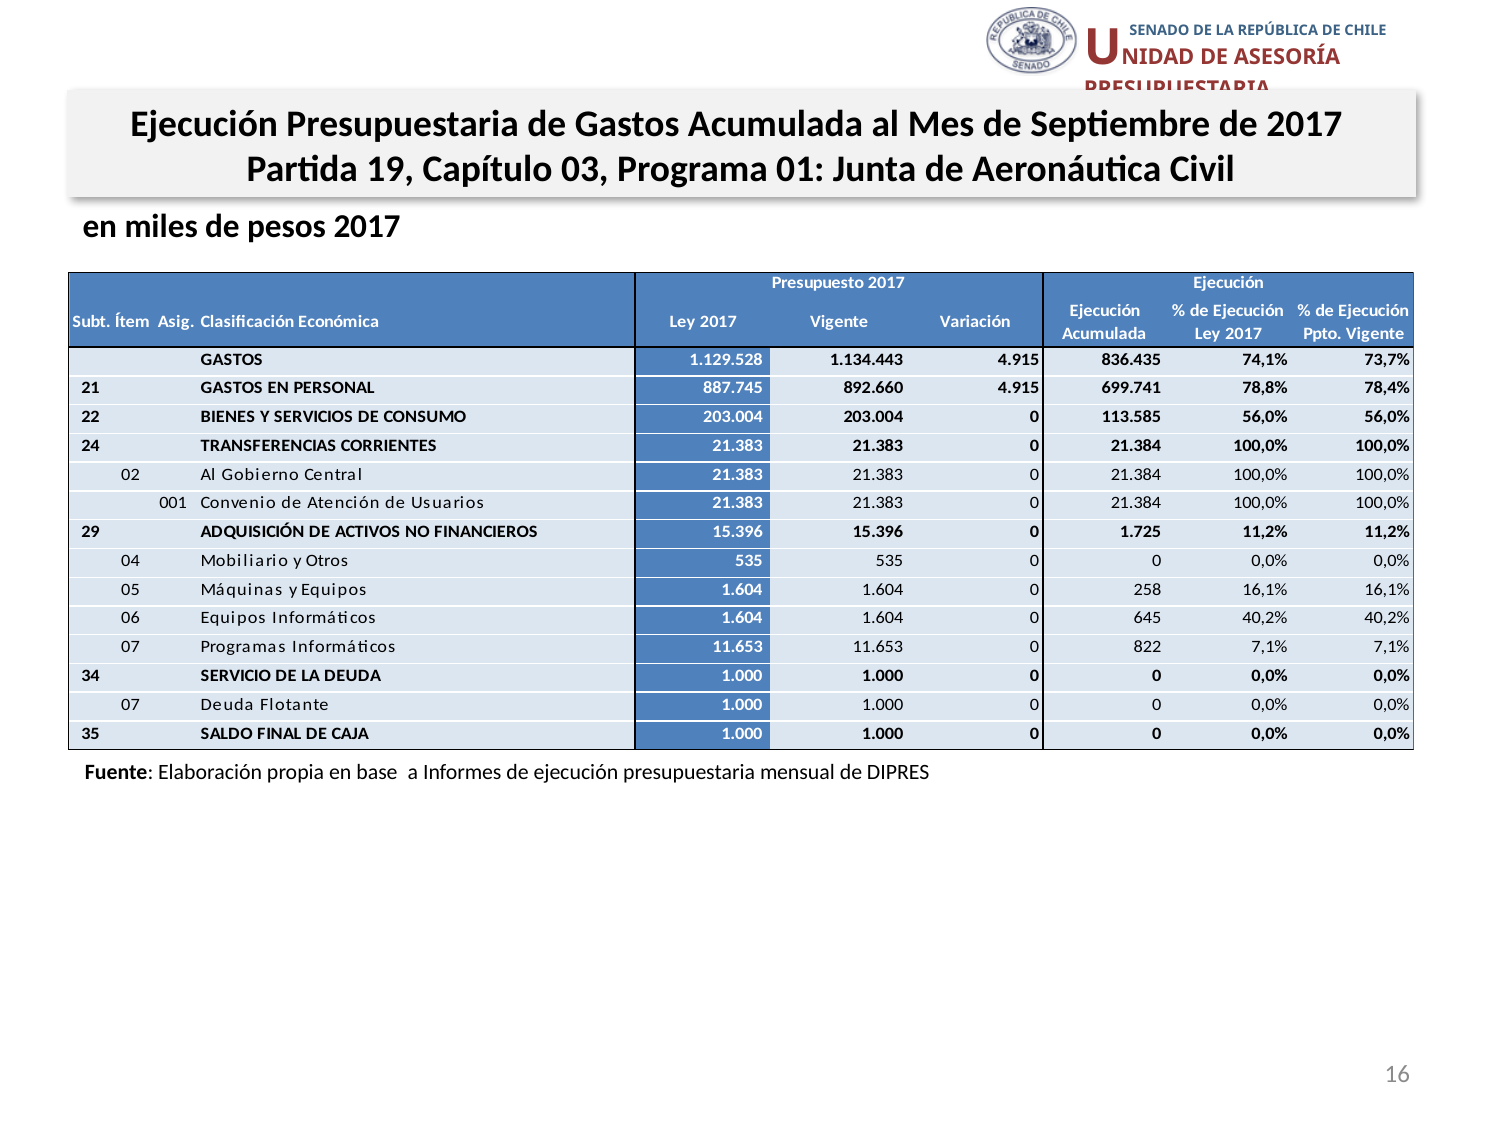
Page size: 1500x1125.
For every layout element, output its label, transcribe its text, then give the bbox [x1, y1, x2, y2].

text_box Ejecución Presupuestaria de Gastos Acumulada al Mes de Septiembre de 2017 Partida 19, Capítulo 03, Programa 01: Junta de Aeronáutica Civil [67, 90, 1415, 197]
text_box en miles de pesos 2017 [67, 197, 1418, 272]
slide_number 16 [1074, 1042, 1425, 1103]
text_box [67, 271, 1416, 751]
picture [986, 7, 1079, 76]
footer Fuente: Elaboración propia en base a Informes de ejecución presupuestaria mensual de DIPRES [70, 750, 1450, 811]
